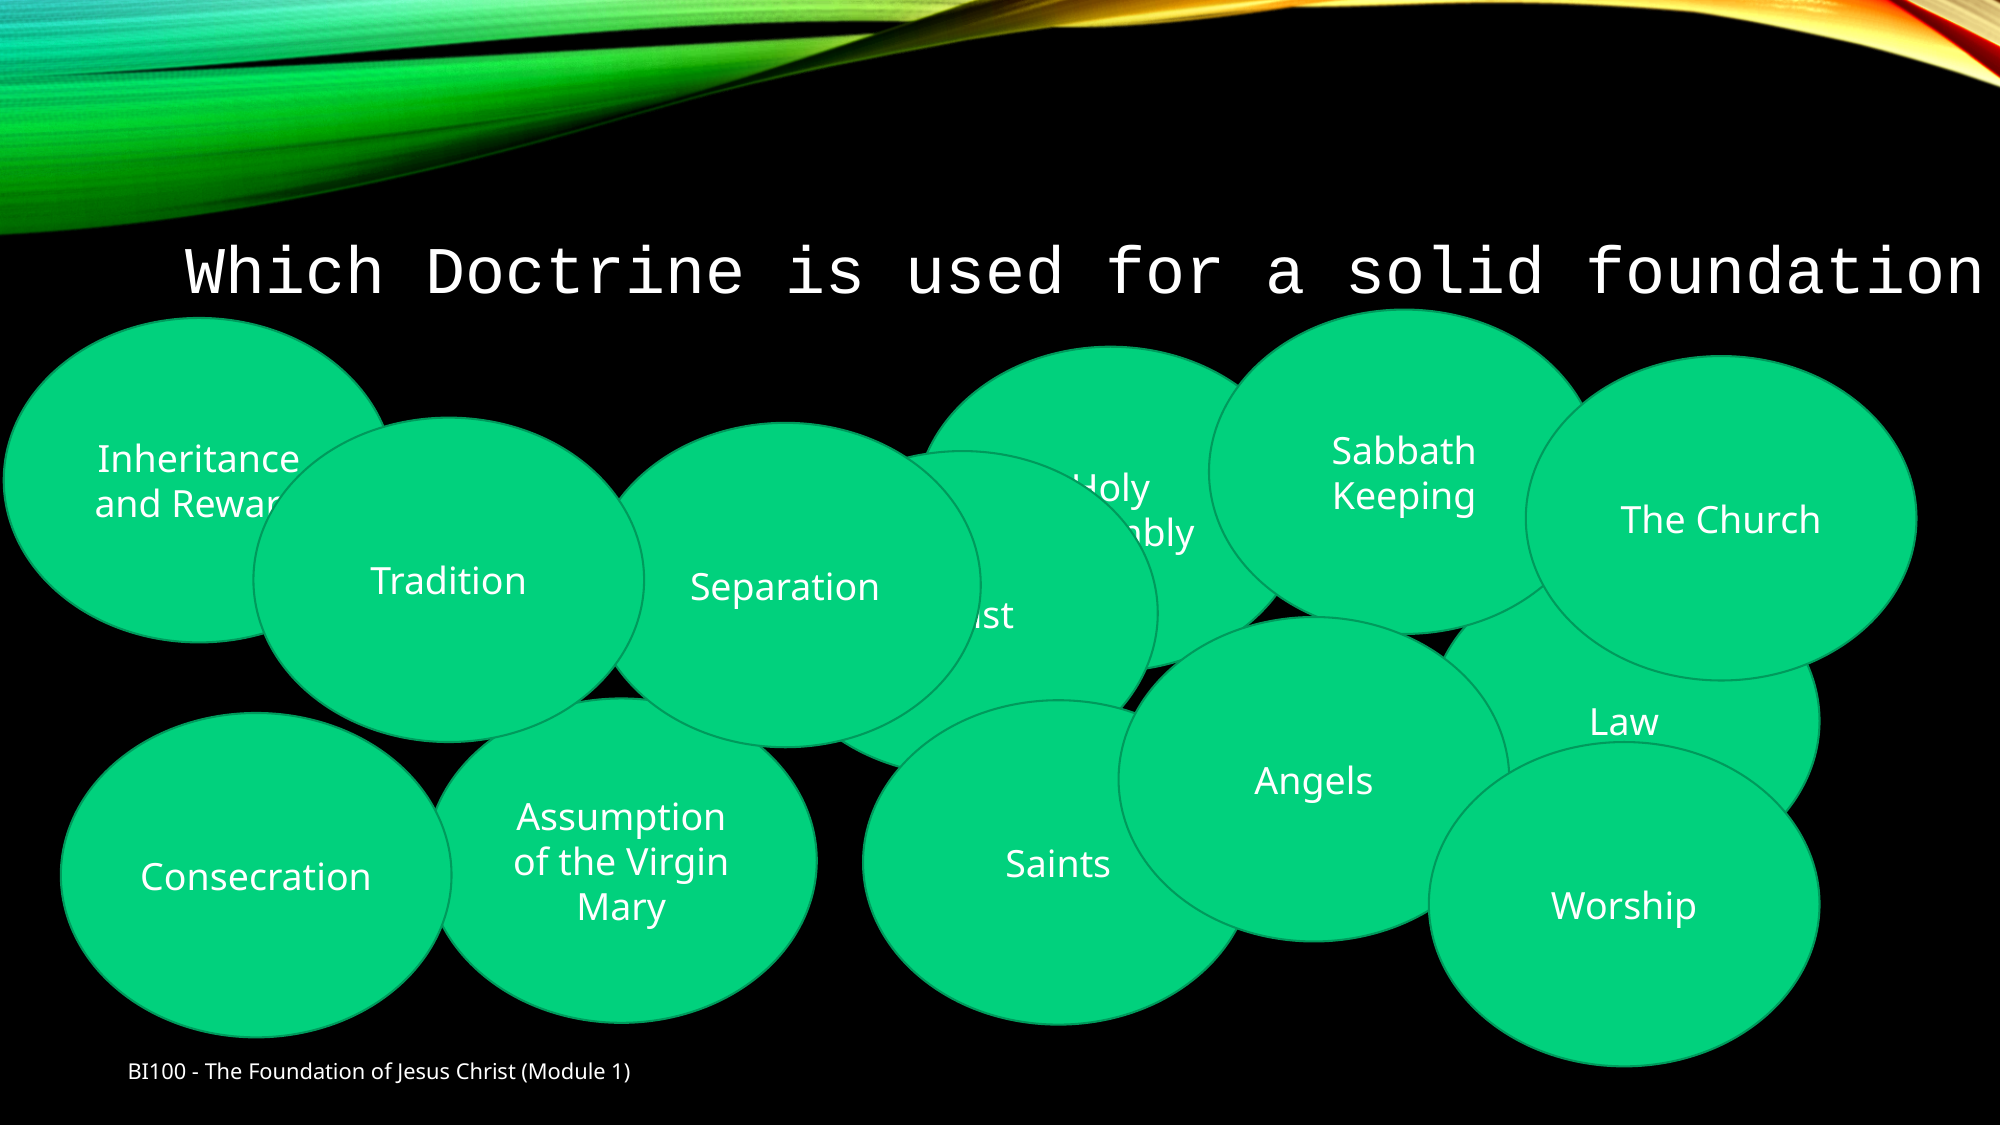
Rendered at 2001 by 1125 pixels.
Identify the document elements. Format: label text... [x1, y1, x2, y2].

text_box Holy Assembly [926, 345, 1277, 670]
text_box The Church [1524, 355, 1918, 682]
text_box Law [1444, 589, 1821, 812]
text_box Separation [615, 421, 982, 749]
footer BI100 - The Foundation of Jesus Christ (Module 1) [112, 1042, 1388, 1103]
picture [0, 0, 2000, 219]
text_box Consecration [59, 711, 453, 1039]
text_box Worship [1427, 740, 1821, 1068]
text_box Assumption of the Virgin Mary [435, 697, 818, 1024]
text_box Christ [841, 450, 1159, 768]
text_box Inheritance and Reward [2, 316, 384, 644]
text_box Which Doctrine is used for a solid foundation [0, 219, 2000, 315]
text_box Tradition [252, 416, 646, 744]
text_box Saints [861, 699, 1238, 1026]
text_box Sabbath Keeping [1207, 308, 1582, 635]
text_box Angels [1117, 615, 1510, 943]
